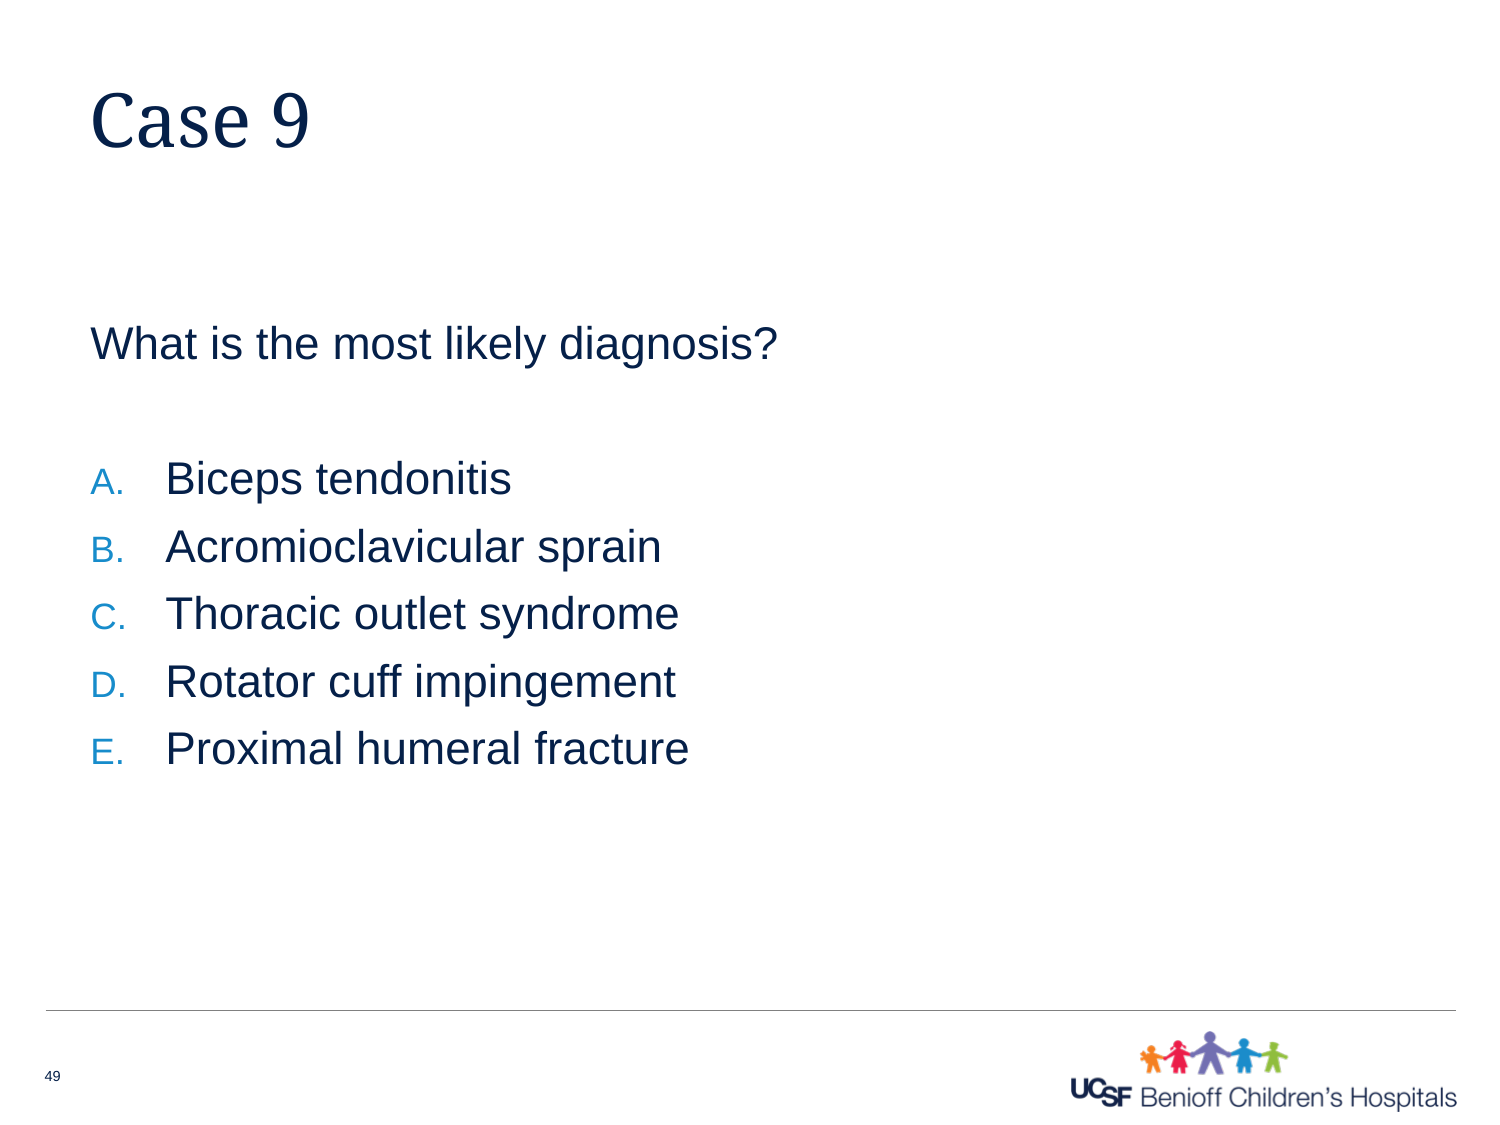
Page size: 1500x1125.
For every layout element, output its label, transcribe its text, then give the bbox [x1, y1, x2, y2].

title Case 9 [74, 69, 1416, 170]
slide_number 49 [44, 1058, 85, 1085]
picture [1071, 1031, 1457, 1112]
list What is the most likely diagnosis? Biceps tendonitis Acromioclavicular sprain Thoracic outlet syndrome Rotator cuff impingement Proximal humeral fracture [75, 306, 1411, 948]
